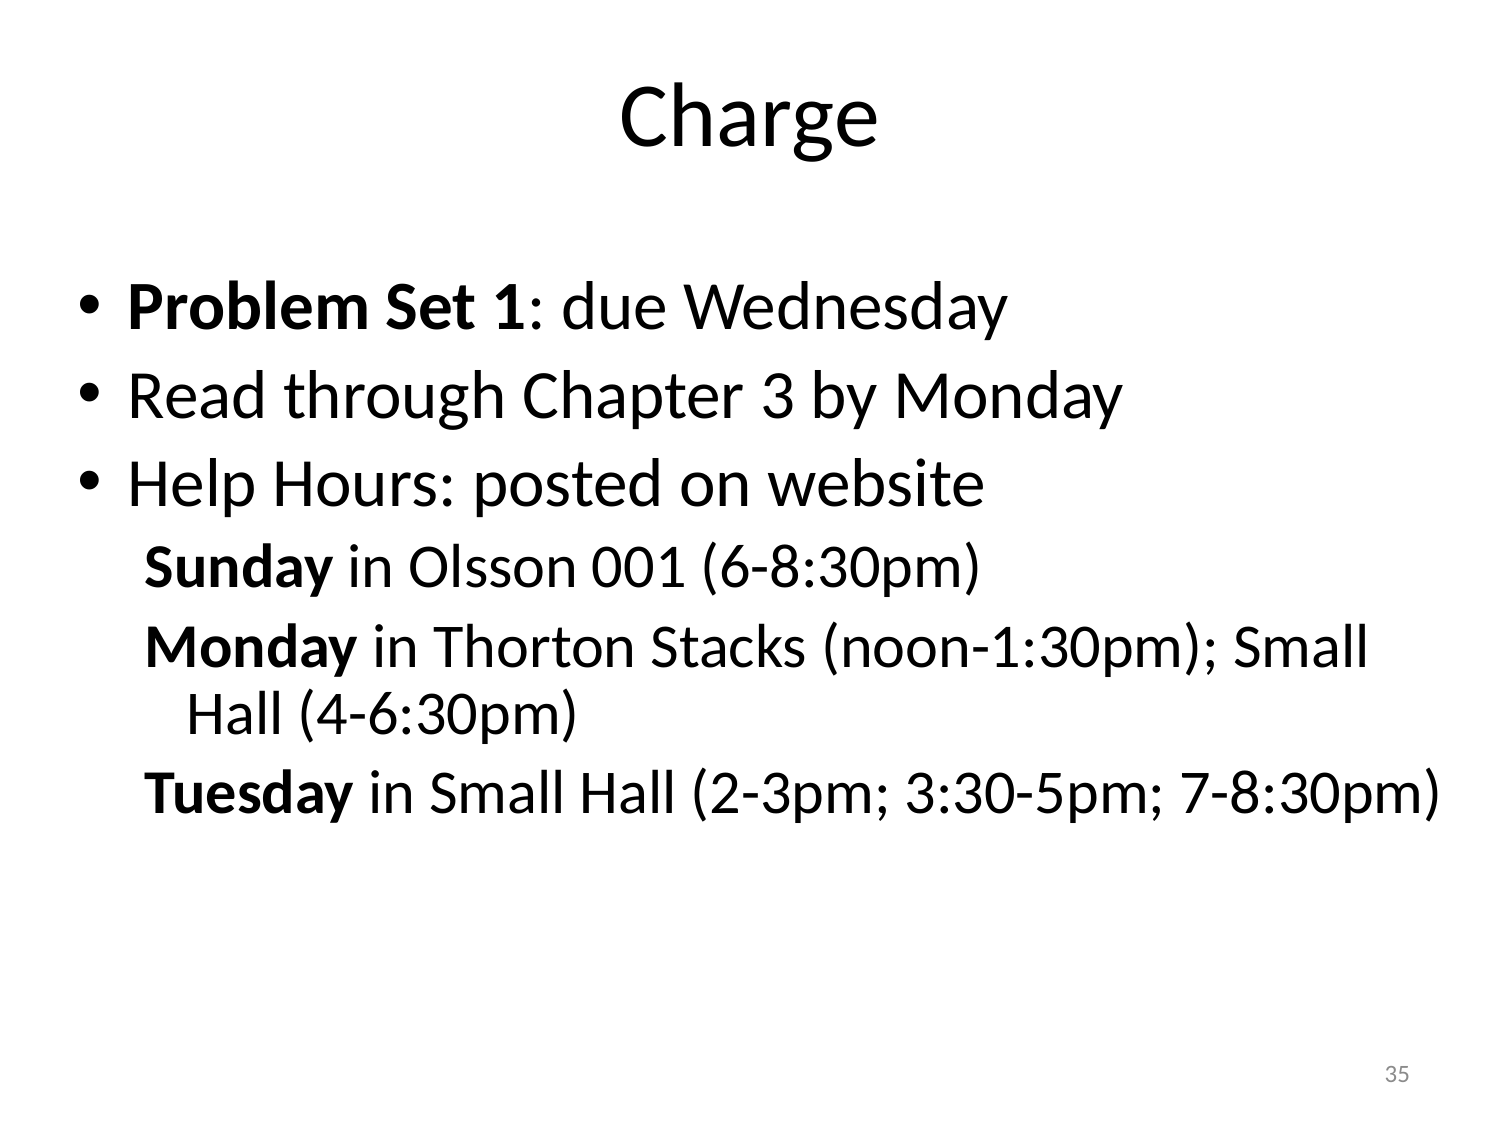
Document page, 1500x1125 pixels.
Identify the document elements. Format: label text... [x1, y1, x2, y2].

list Problem Set 1: due Wednesday Read through Chapter 3 by Monday Help Hours: posted on website Sunday in Olsson 001 (6-8:30pm) Monday in Thorton Stacks (noon-1:30pm); Small Hall (4-6:30pm) Tuesday in Small Hall (2-3pm; 3:30-5pm; 7-8:30pm) [62, 262, 1475, 1047]
title Charge [75, 15, 1425, 204]
slide_number 35 [1074, 1042, 1425, 1103]
